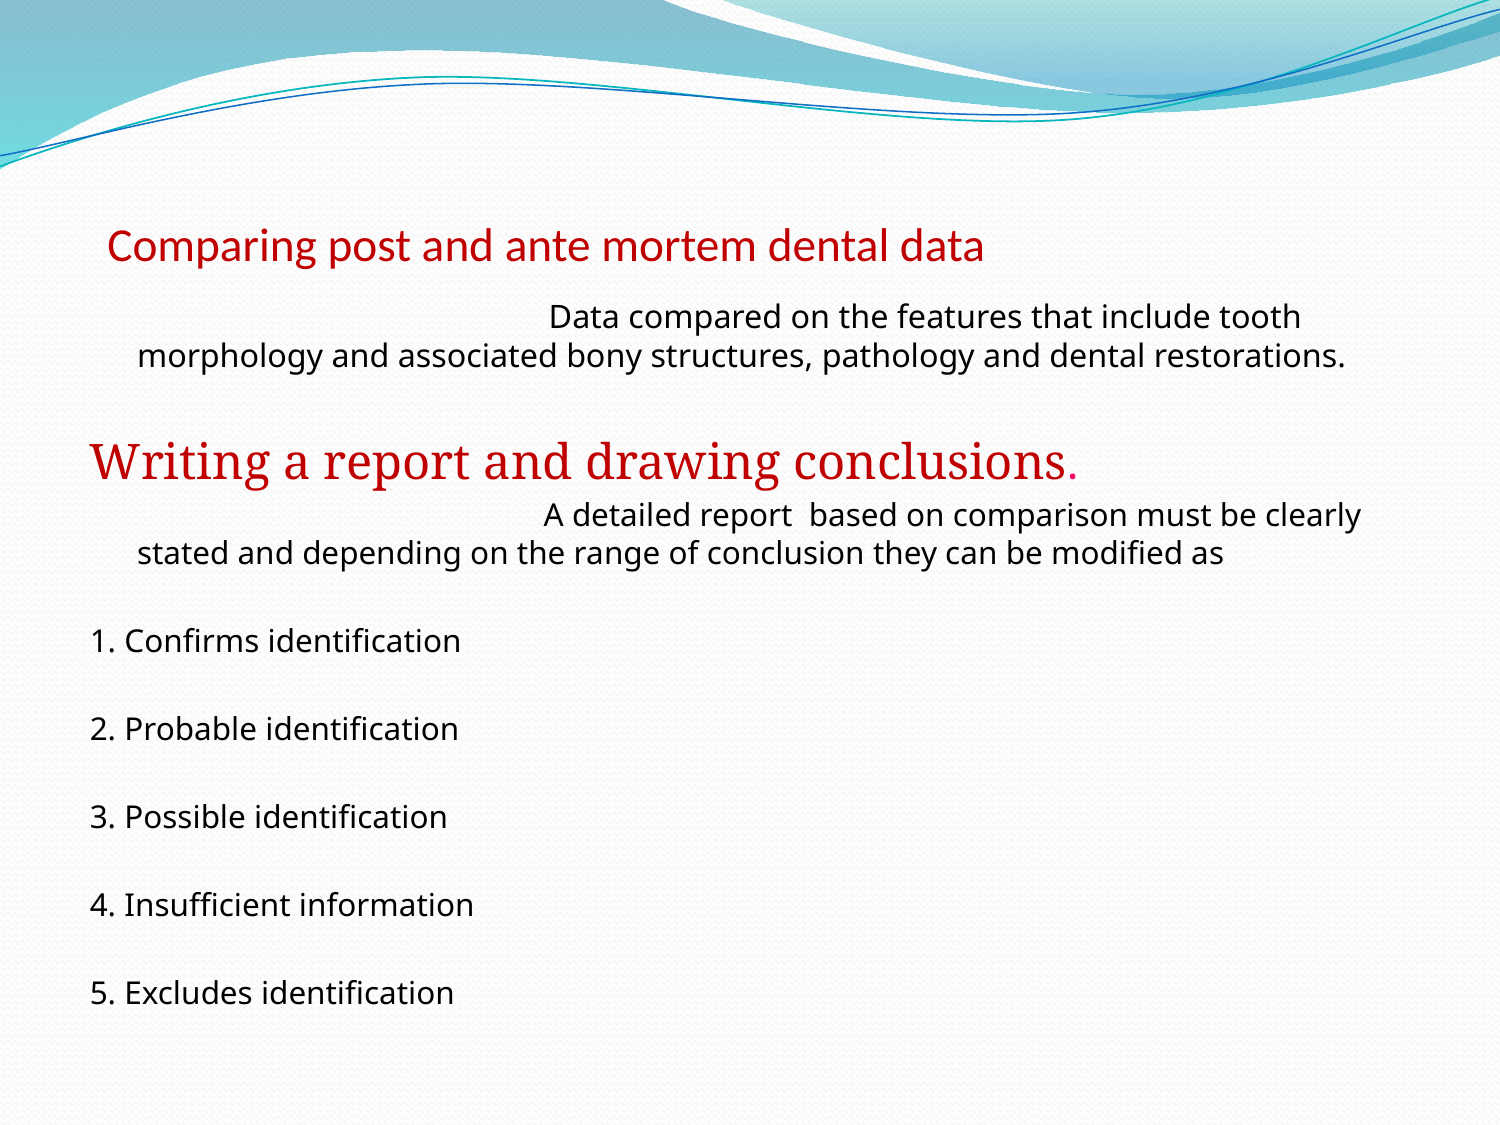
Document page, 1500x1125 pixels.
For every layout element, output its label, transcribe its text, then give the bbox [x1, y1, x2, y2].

list Data compared on the features that include tooth morphology and associated bony structures, pathology and dental restorations. Writing a report and drawing conclusions. A detailed report based on comparison must be clearly stated and depending on the range of conclusion they can be modified as 1. Confirms identification 2. Probable identification 3. Possible identification 4. Insufficient information 5. Excludes identification [75, 237, 1425, 1063]
title Comparing post and ante mortem dental data [75, 149, 1425, 237]
